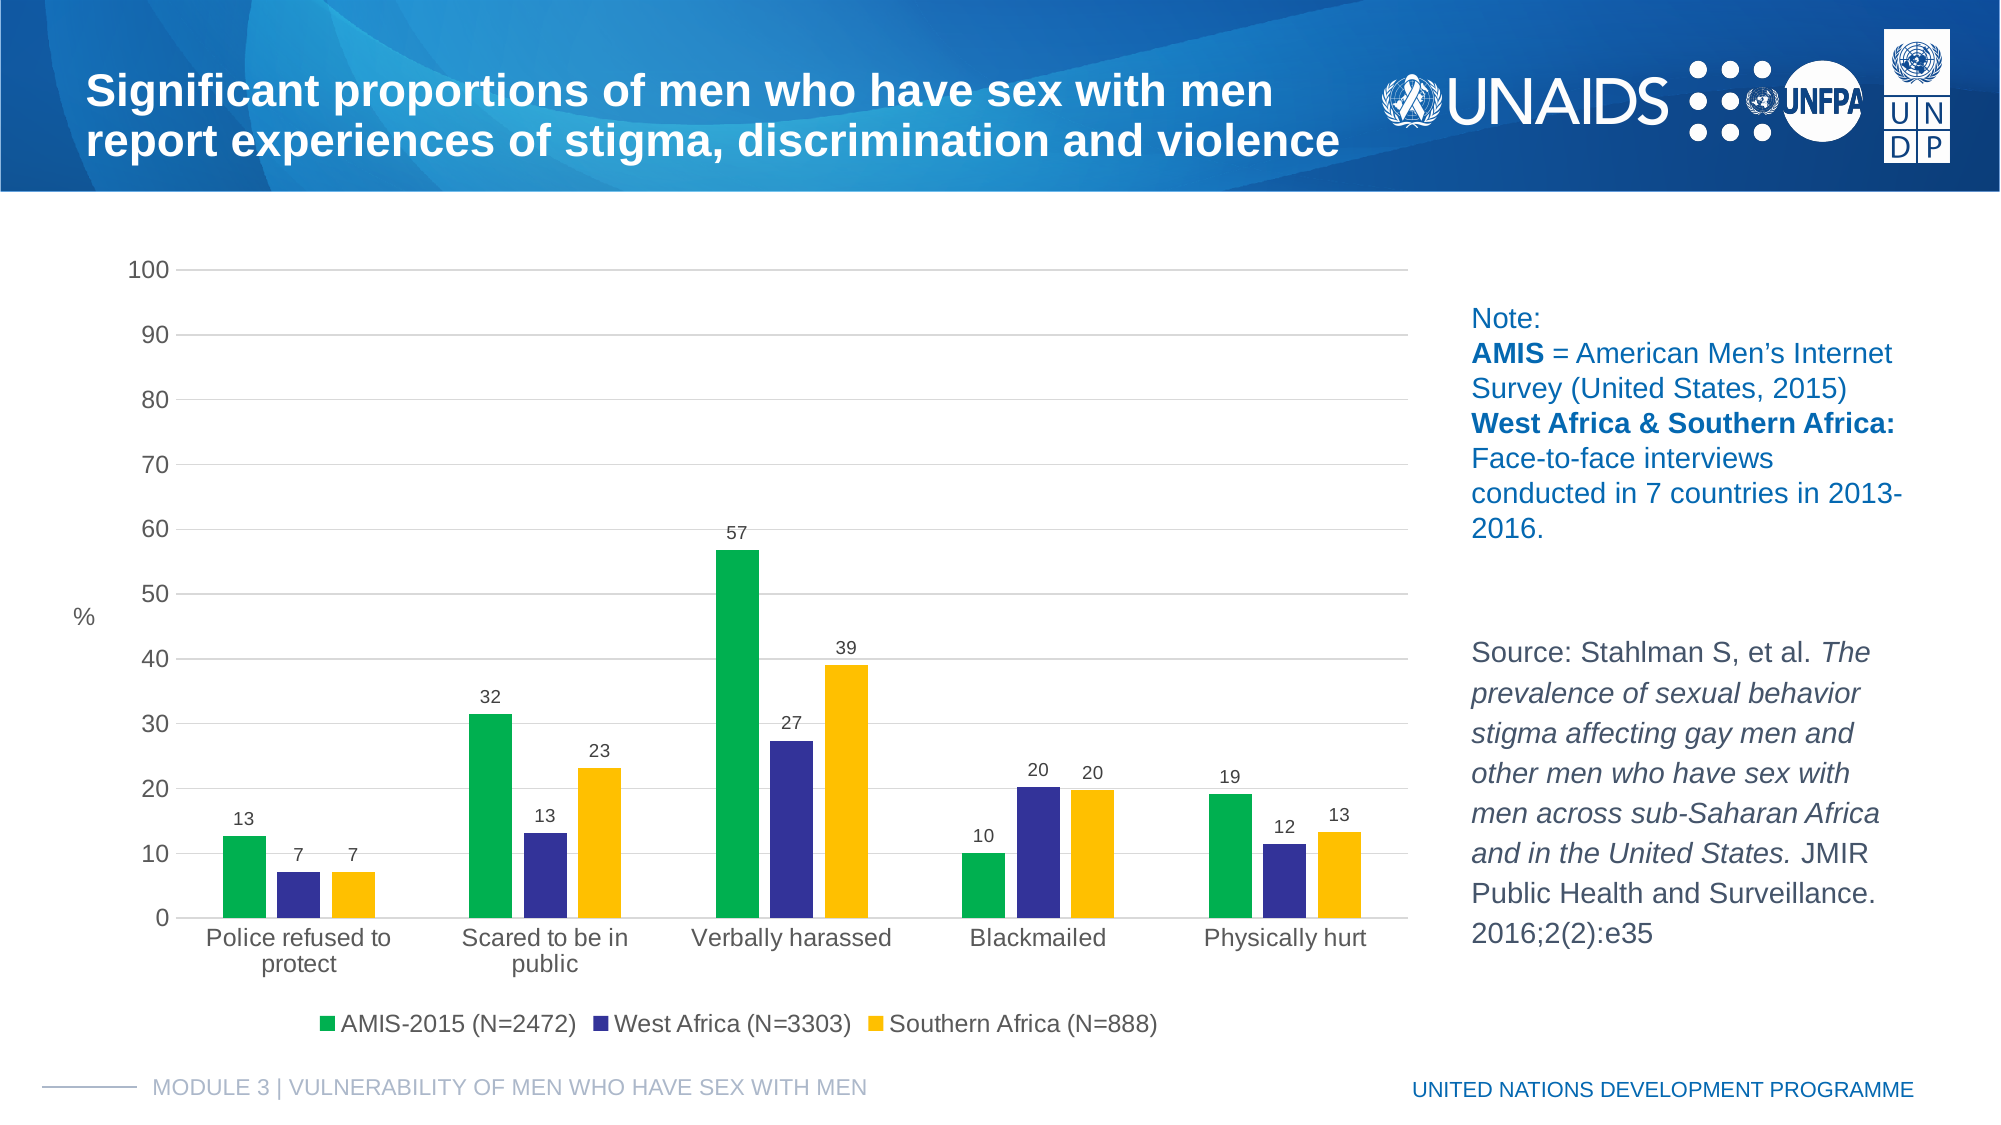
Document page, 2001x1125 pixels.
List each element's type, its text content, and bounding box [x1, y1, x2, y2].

chart [41, 240, 1437, 1044]
text_box MODULE 3 | VULNERABILITY OF MEN WHO HAVE SEX WITH MEN [137, 1065, 1165, 1108]
title Significant proportions of men who have sex with men report experiences of stigma, discrimination and violence [70, 40, 1796, 174]
picture [0, 0, 2000, 192]
text_box Source: Stahlman S, et al. The prevalence of sexual behavior stigma affecting gay men and other men who have sex with men across sub-Saharan Africa and in the United States. JMIR Public Health and Surveillance. 2016;2(2):e35 [1456, 621, 1923, 993]
text_box Note: AMIS = American Men’s Internet Survey (United States, 2015) West Africa & Southern Africa: Face-to-face interviews conducted in 7 countries in 2013-2016. [1456, 284, 1923, 560]
